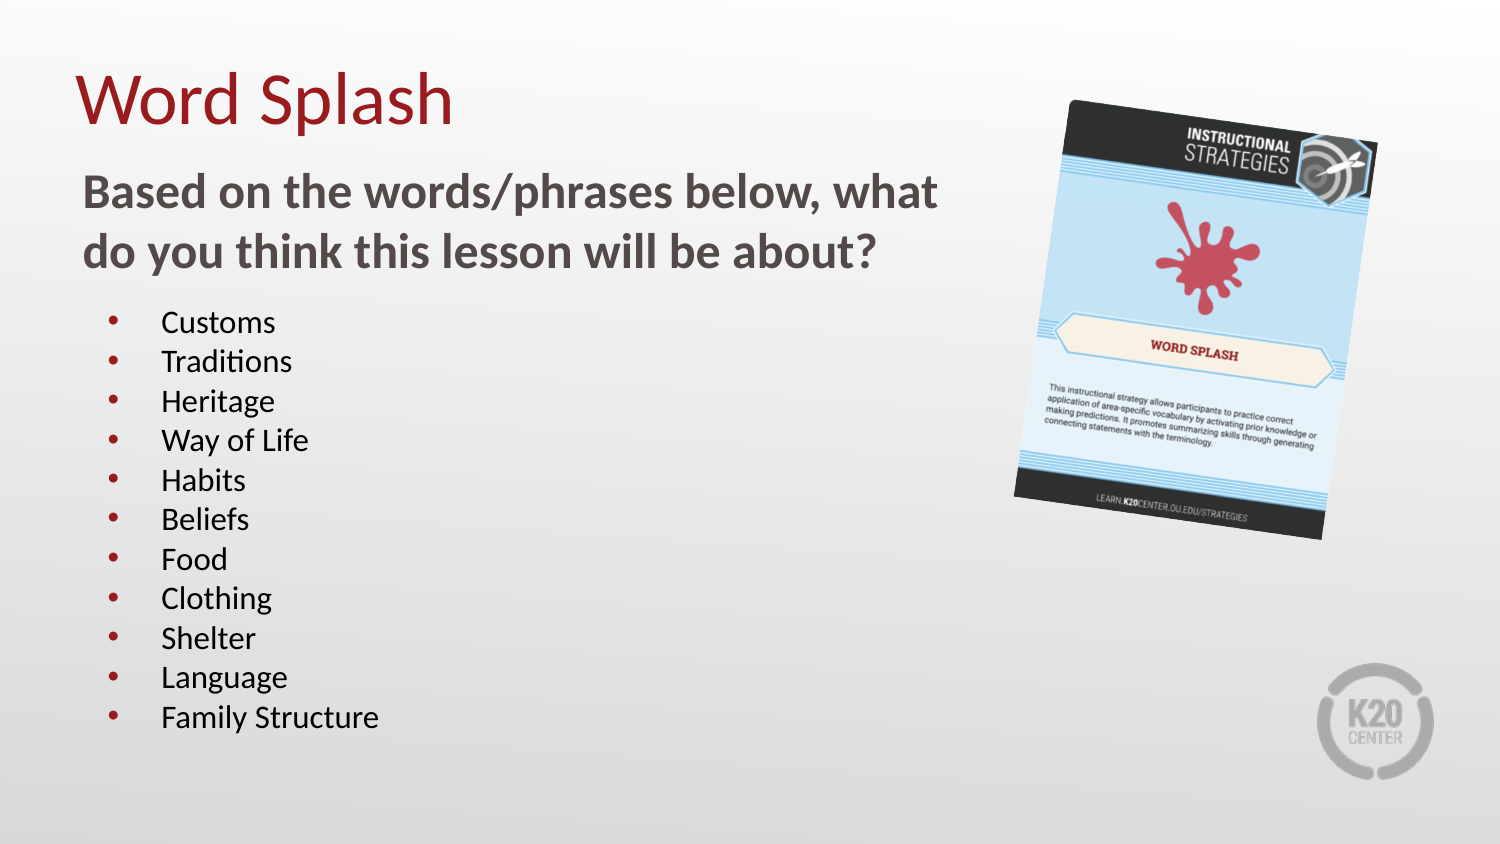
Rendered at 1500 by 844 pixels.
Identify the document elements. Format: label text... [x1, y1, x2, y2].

list Based on the words/phrases below, what do you think this lesson will be about? [75, 178, 965, 260]
picture [1300, 646, 1451, 797]
picture [1014, 99, 1377, 539]
title Word Splash [75, 0, 1425, 140]
list Customs Traditions Heritage Way of Life Habits Beliefs Food Clothing Shelter Language Family Structure [75, 300, 738, 745]
